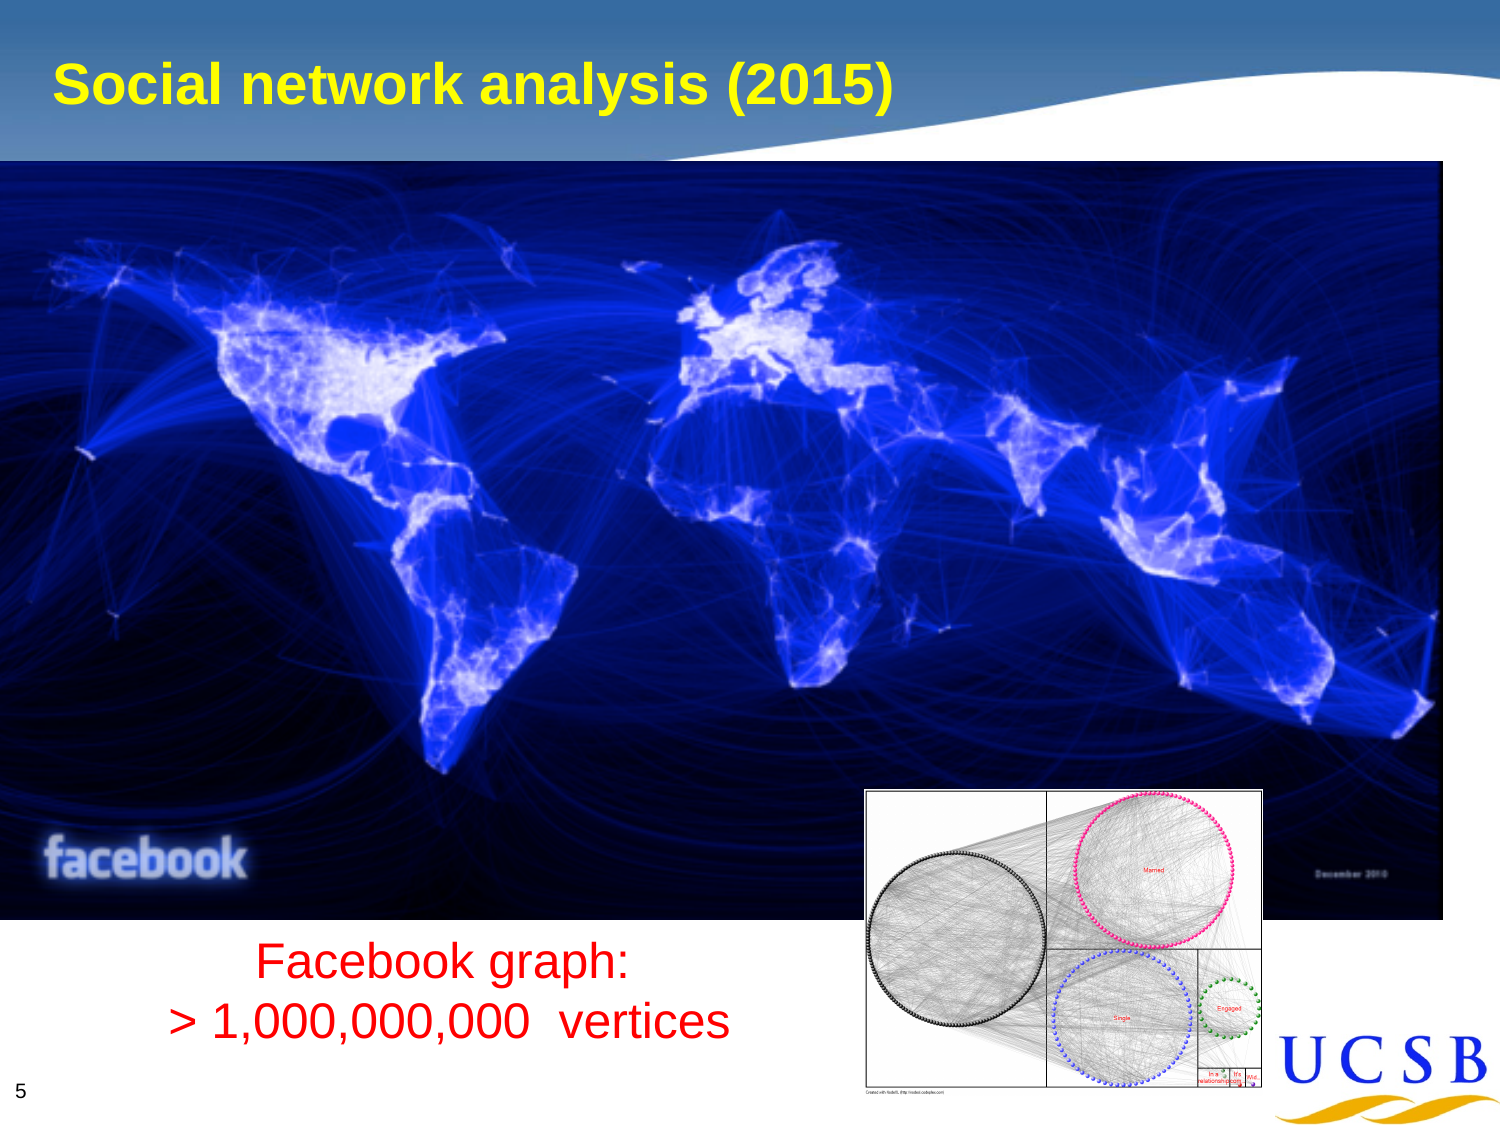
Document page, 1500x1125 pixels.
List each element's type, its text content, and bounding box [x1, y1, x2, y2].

picture [0, 0, 1500, 1096]
title Social network analysis (2015) [37, 0, 1426, 159]
picture [1275, 1034, 1500, 1125]
text_box Facebook graph: > 1,000,000,000 vertices [149, 928, 751, 1117]
